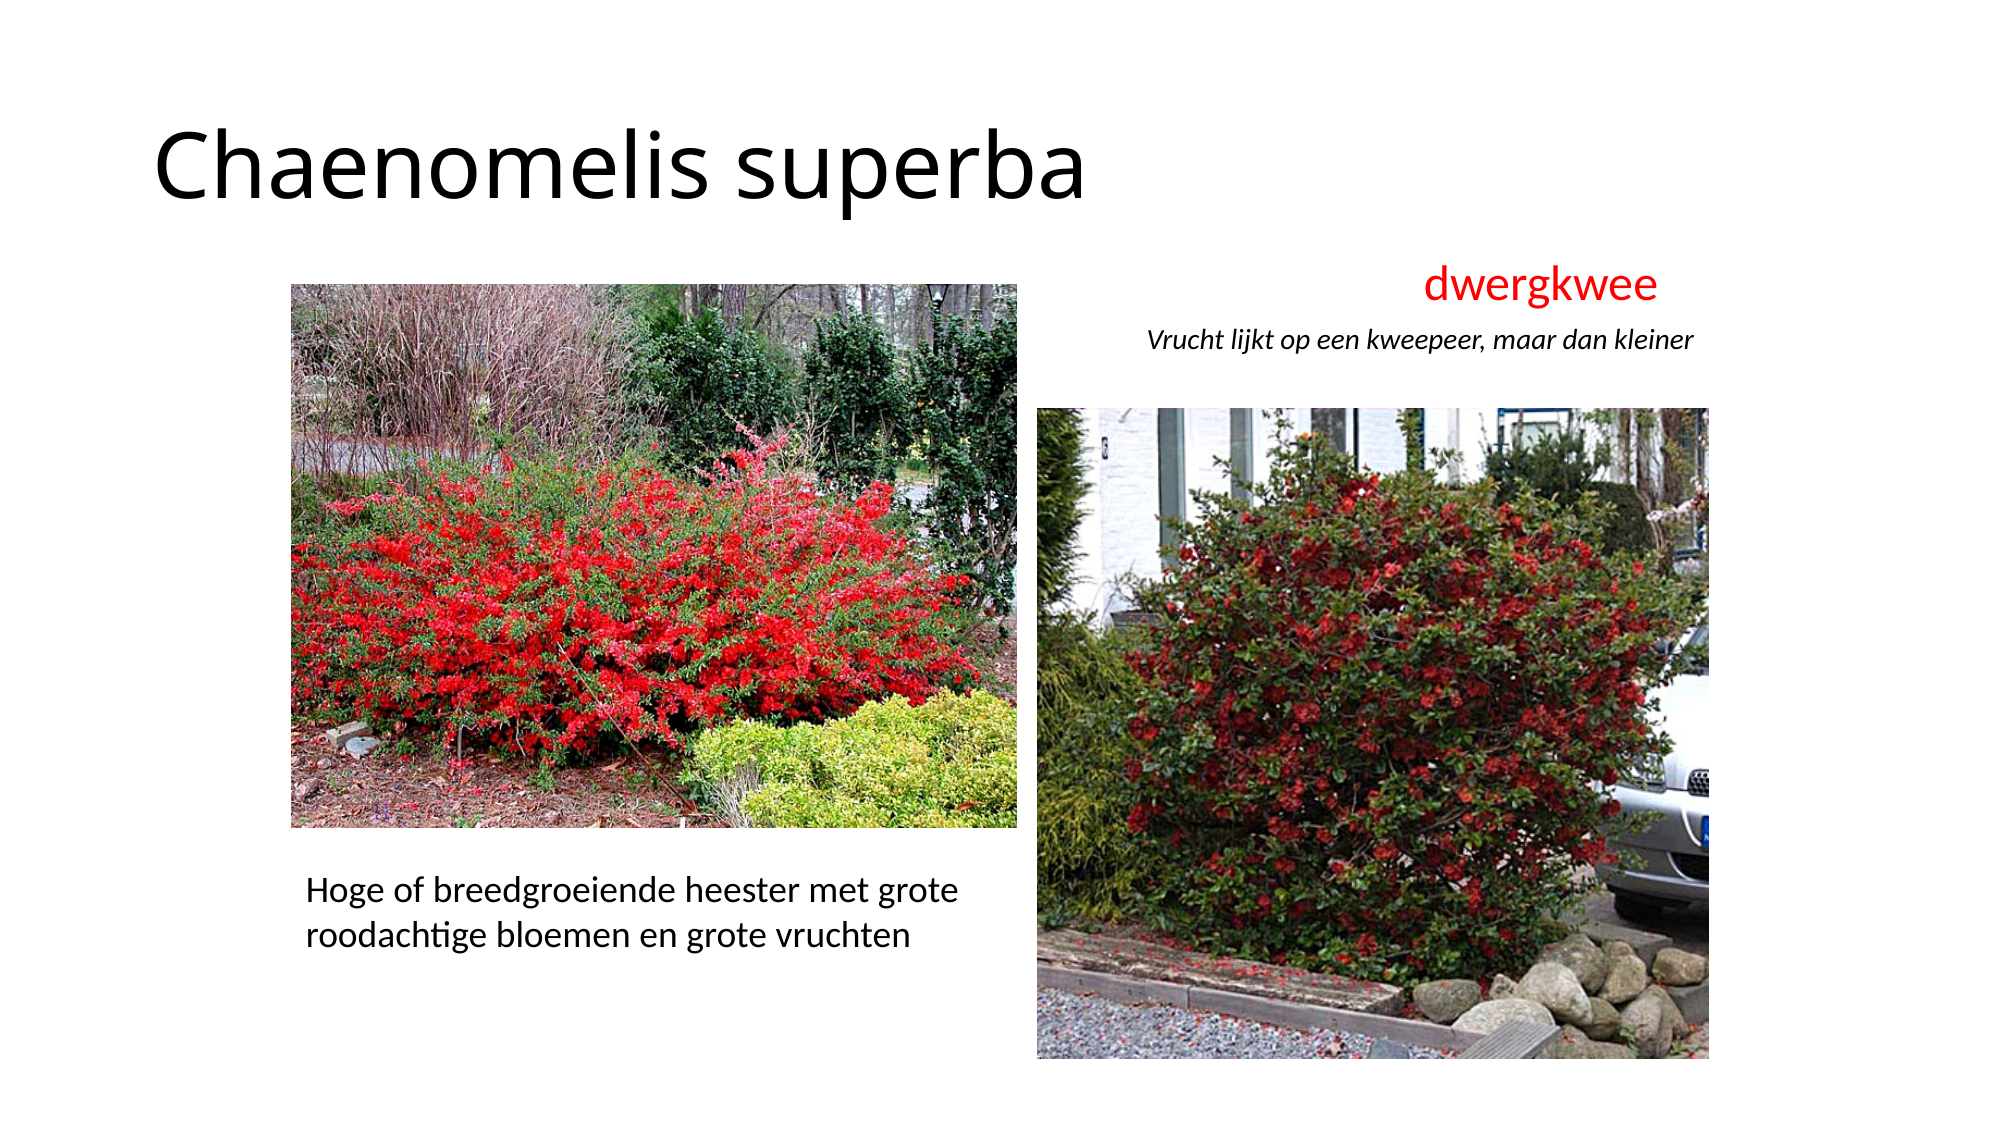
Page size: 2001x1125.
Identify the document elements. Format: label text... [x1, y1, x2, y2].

text_box Vrucht lijkt op een kweepeer, maar dan kleiner [1083, 312, 1710, 363]
text_box dwergkwee [1248, 243, 1674, 312]
picture [291, 284, 1017, 828]
title Chaenomelis superba [137, 59, 1863, 278]
text_box Hoge of breedgroeiende heester met grote roodachtige bloemen en grote vruchten [291, 857, 1017, 963]
picture [1037, 408, 1709, 1059]
